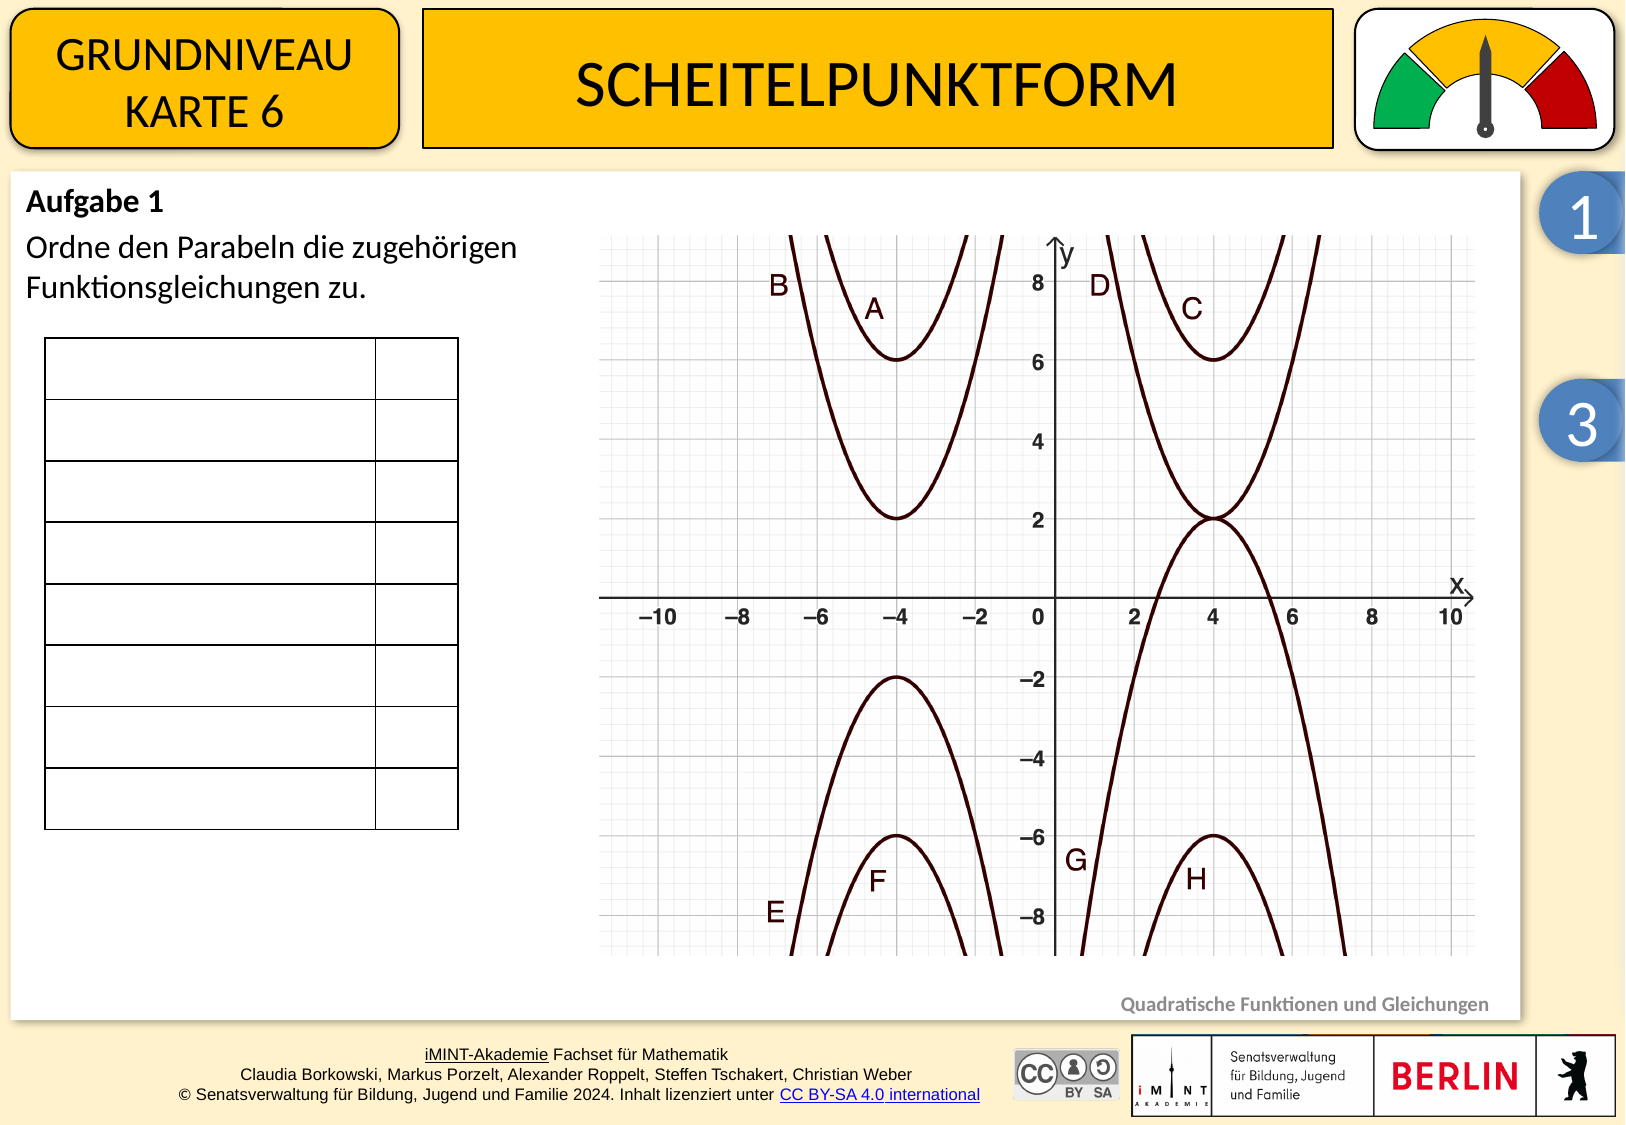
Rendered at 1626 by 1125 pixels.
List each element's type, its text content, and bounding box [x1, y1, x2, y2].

list Aufgabe 1 Ordne den Parabeln die zugehörigen Funktionsgleichungen zu. [10, 170, 1521, 1021]
picture [599, 235, 1476, 957]
picture [1131, 1034, 1616, 1117]
title Scheitelpunktform [422, 8, 1334, 149]
picture [1013, 1048, 1120, 1101]
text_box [1538, 171, 1625, 255]
text_box Grundniveau Karte 6 [10, 8, 400, 149]
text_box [1538, 378, 1625, 462]
footer Quadratische Funktionen und Gleichungen [966, 982, 1505, 1024]
